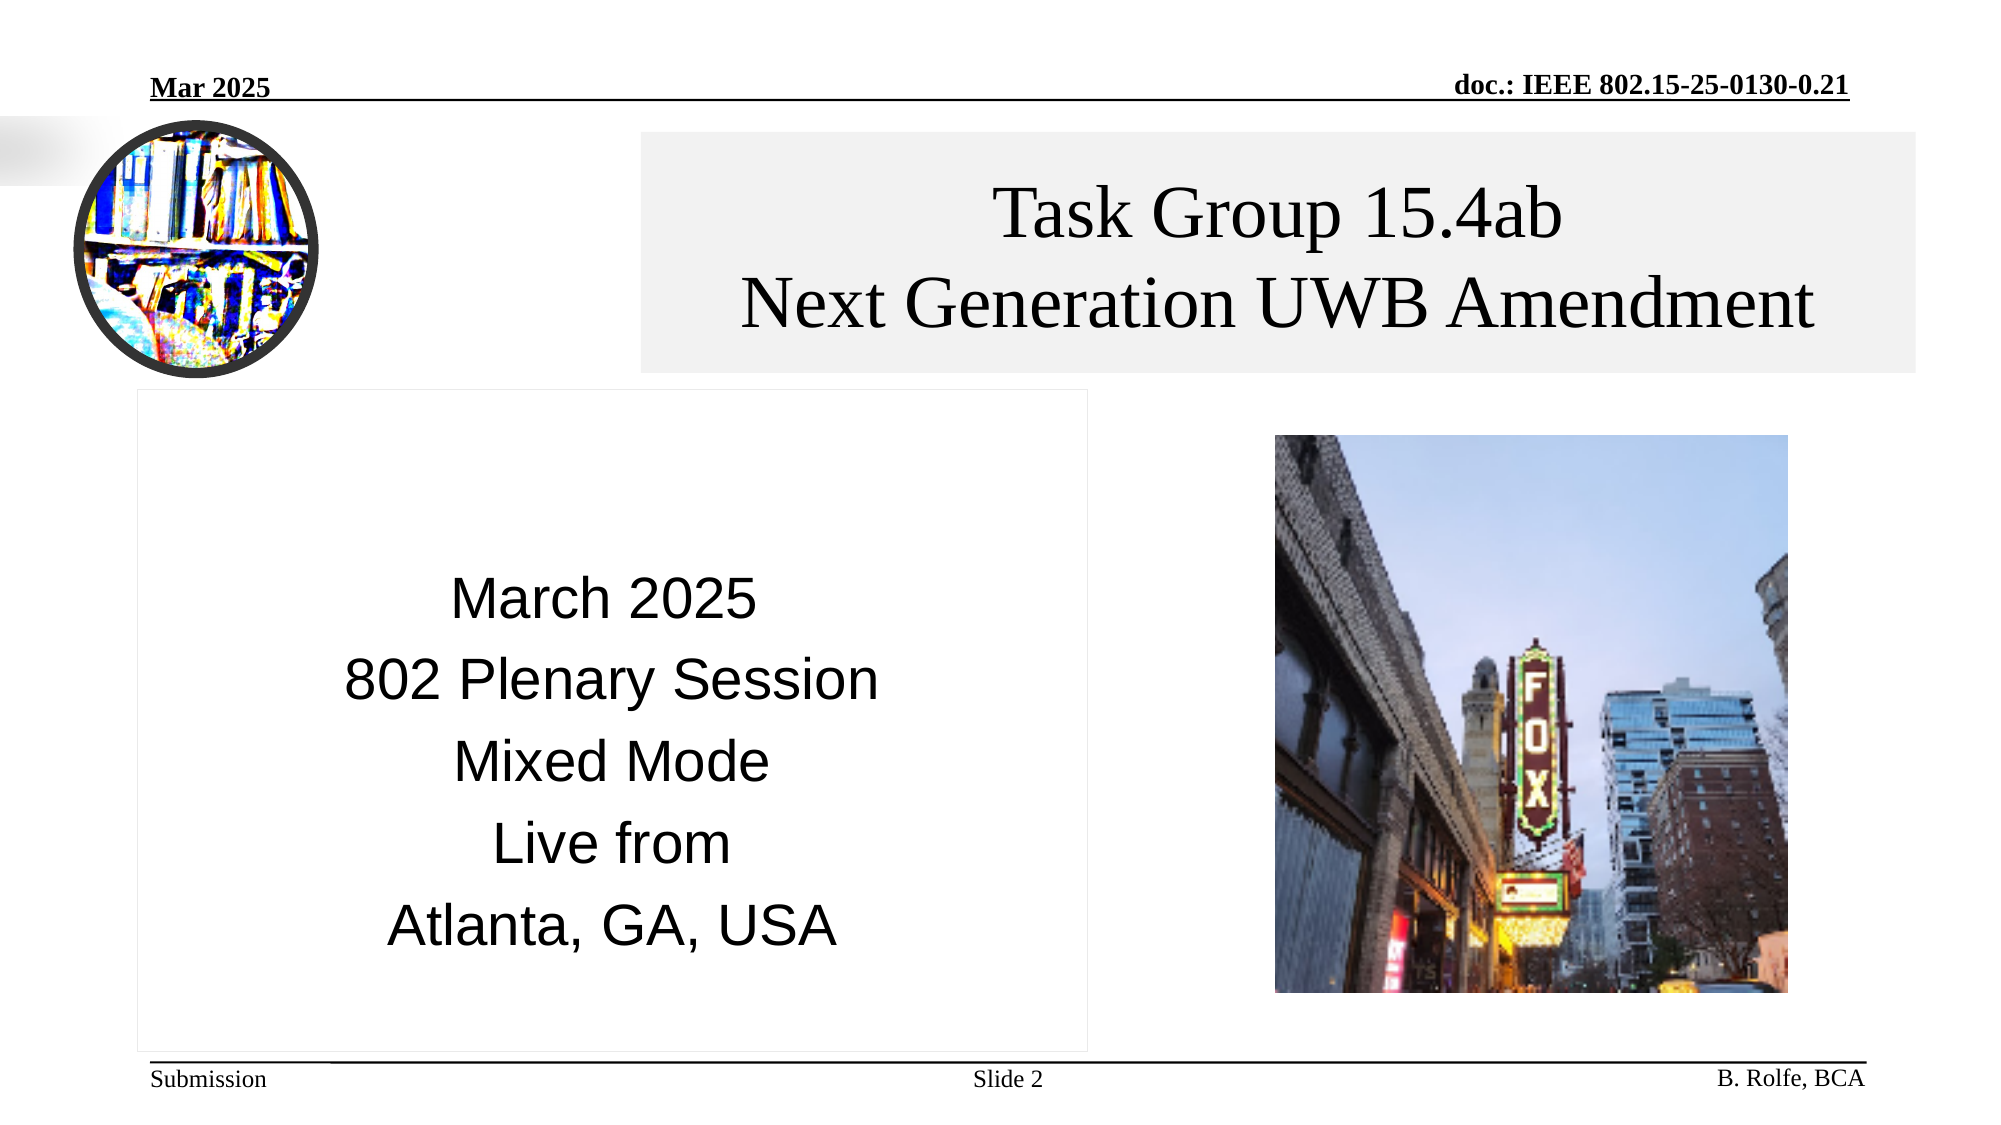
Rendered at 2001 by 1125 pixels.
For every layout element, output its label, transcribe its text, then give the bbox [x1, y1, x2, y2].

picture [78, 125, 314, 374]
picture [1274, 435, 1788, 994]
slide_number Slide 2 [964, 1062, 1053, 1093]
title Task Group 15.4ab Next Generation UWB Amendment [640, 131, 1916, 373]
subtitle March 2025 802 Plenary Session Mixed Mode Live from Atlanta, GA, USA [137, 389, 1088, 1052]
